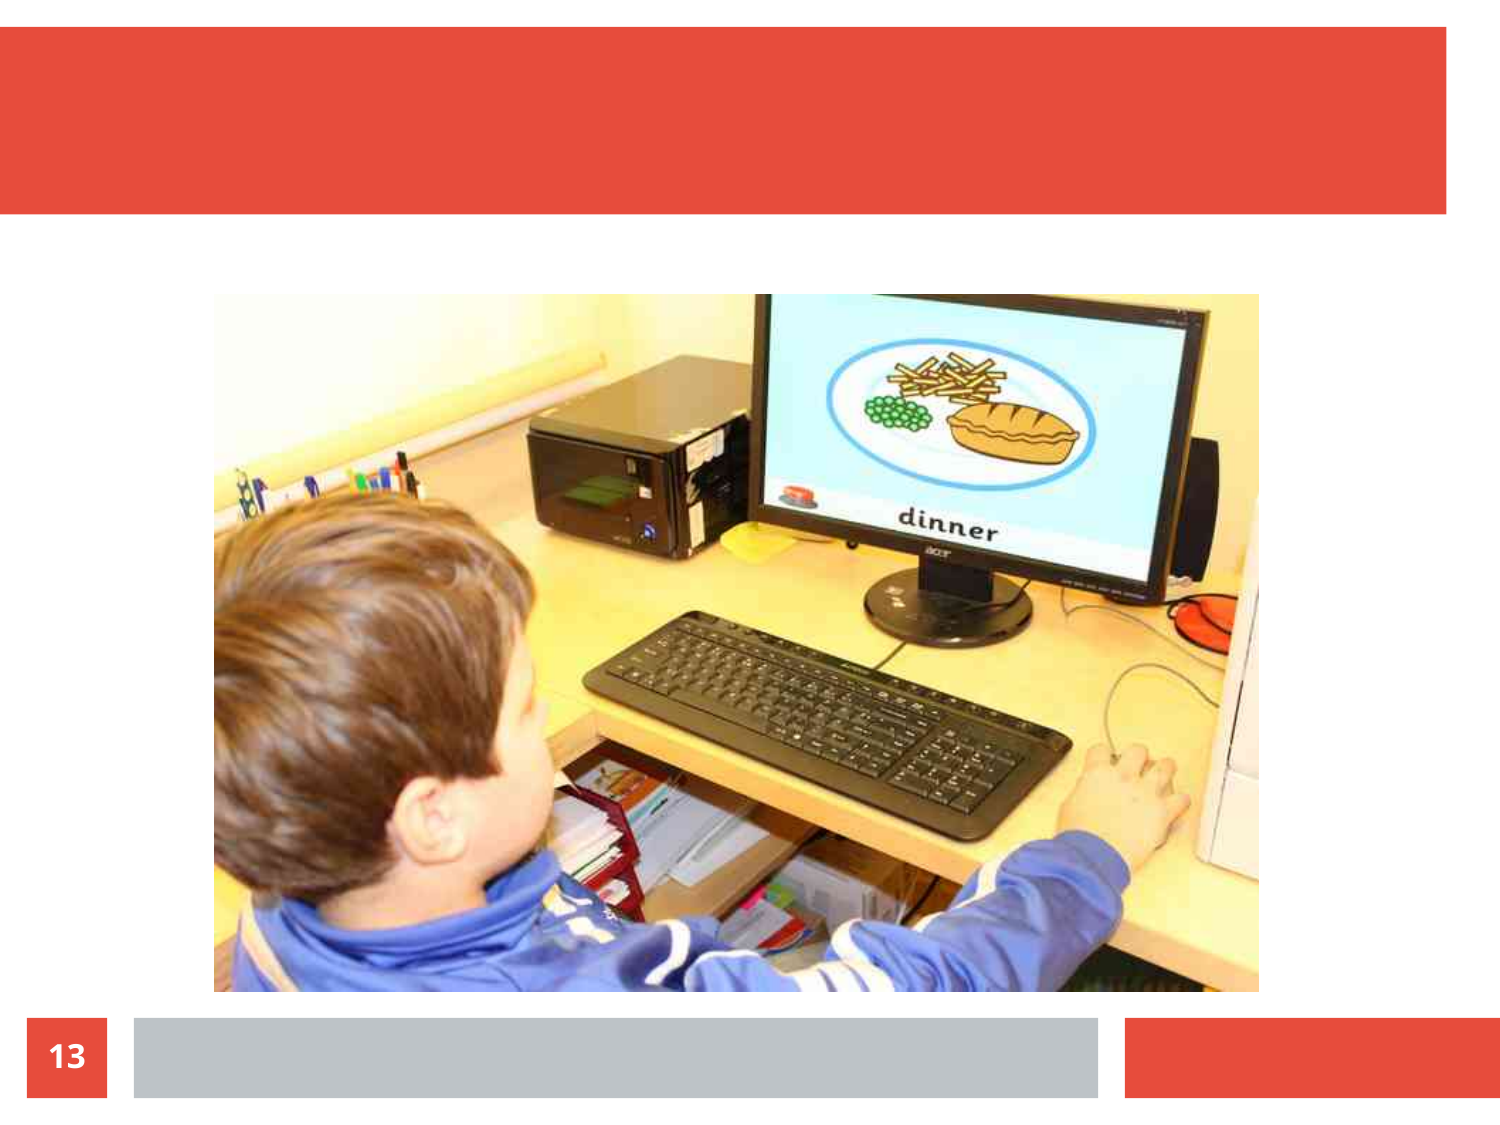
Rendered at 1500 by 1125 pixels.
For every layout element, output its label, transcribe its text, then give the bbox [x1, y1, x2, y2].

picture [213, 294, 1259, 992]
slide_number 13 [26, 1017, 108, 1099]
